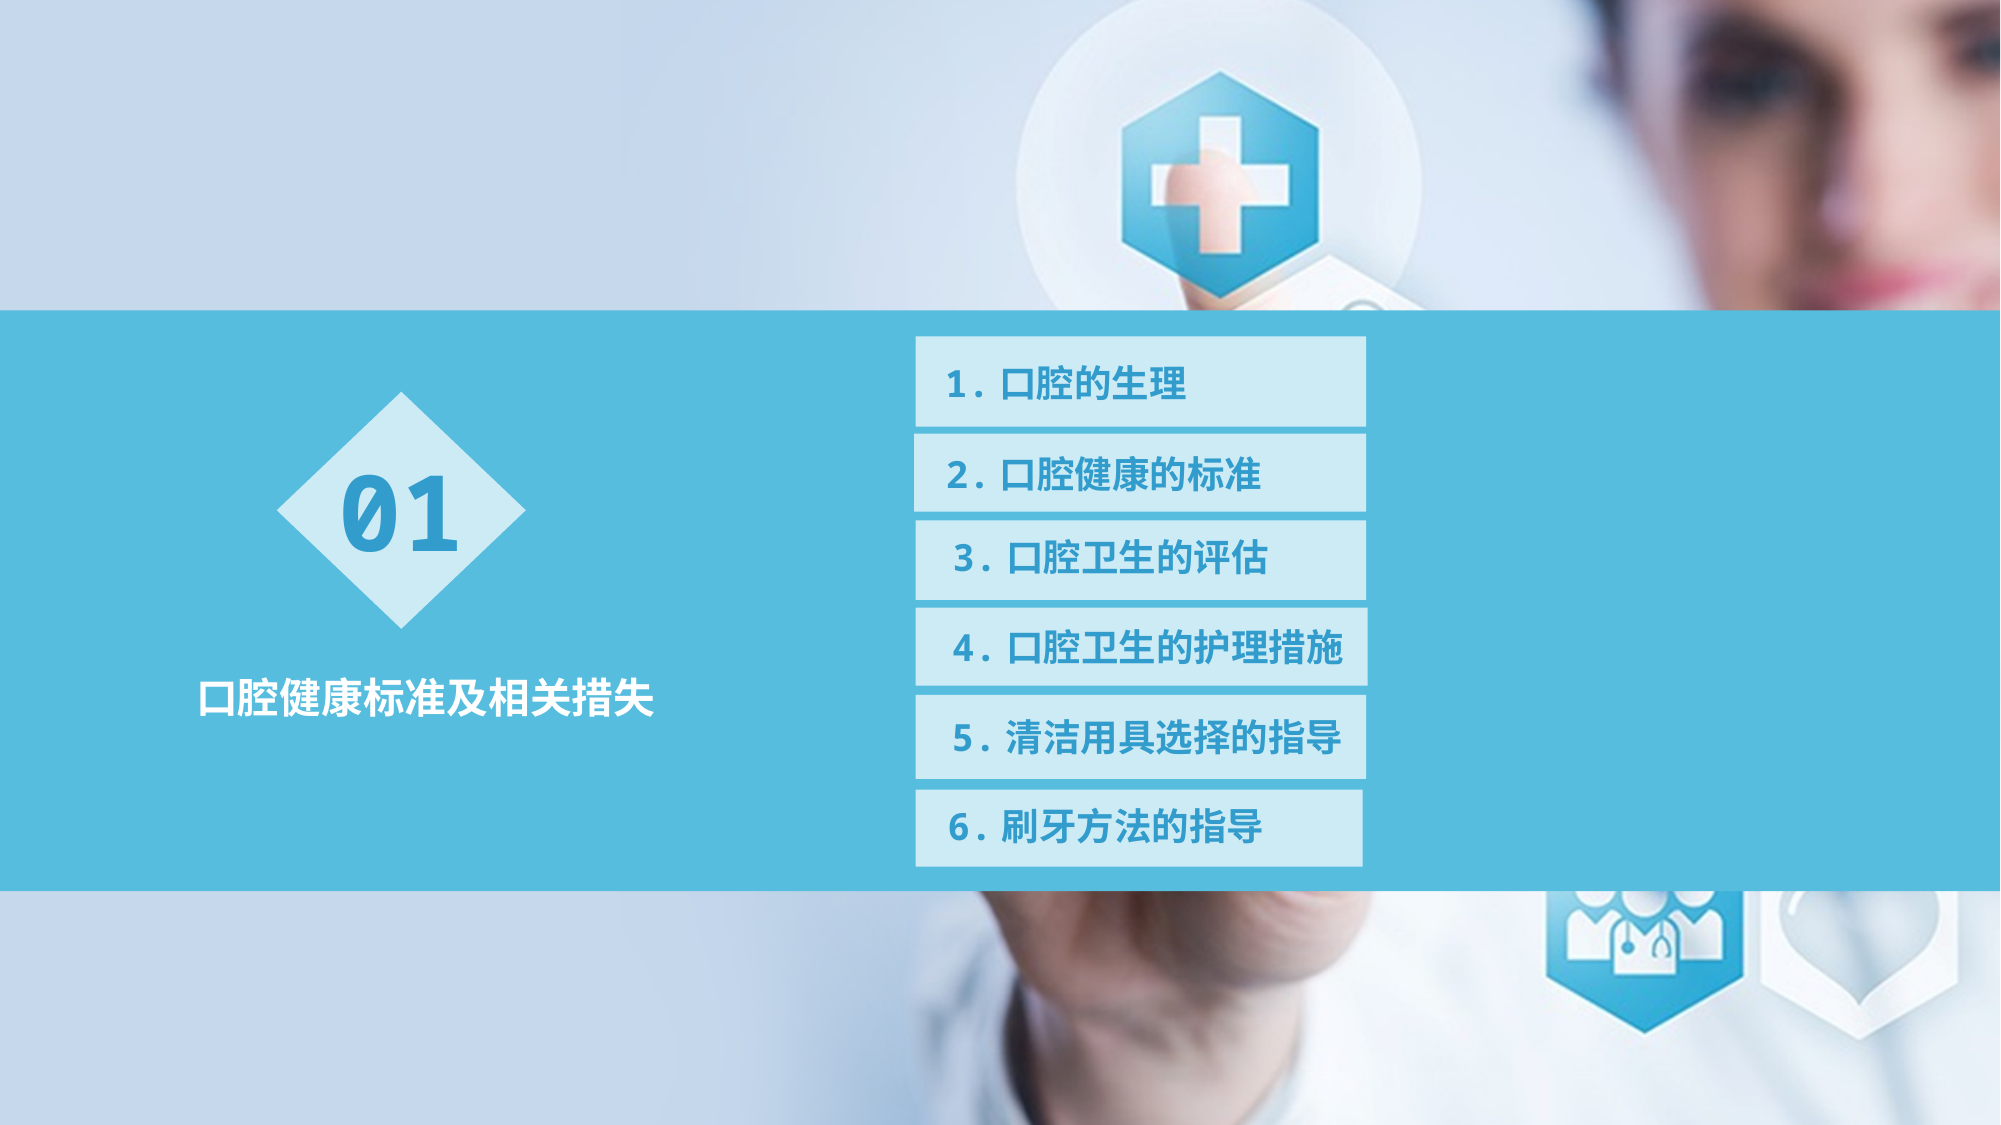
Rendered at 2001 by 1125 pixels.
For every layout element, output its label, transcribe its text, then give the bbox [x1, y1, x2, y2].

text_box 口腔健康标准及相关措失 [181, 664, 711, 730]
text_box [276, 391, 526, 629]
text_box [915, 607, 1368, 686]
picture [0, 0, 2001, 1125]
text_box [915, 336, 1367, 427]
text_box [915, 694, 1368, 779]
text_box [915, 520, 1367, 600]
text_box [914, 433, 1367, 512]
text_box [0, 309, 2000, 892]
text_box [915, 789, 1392, 867]
